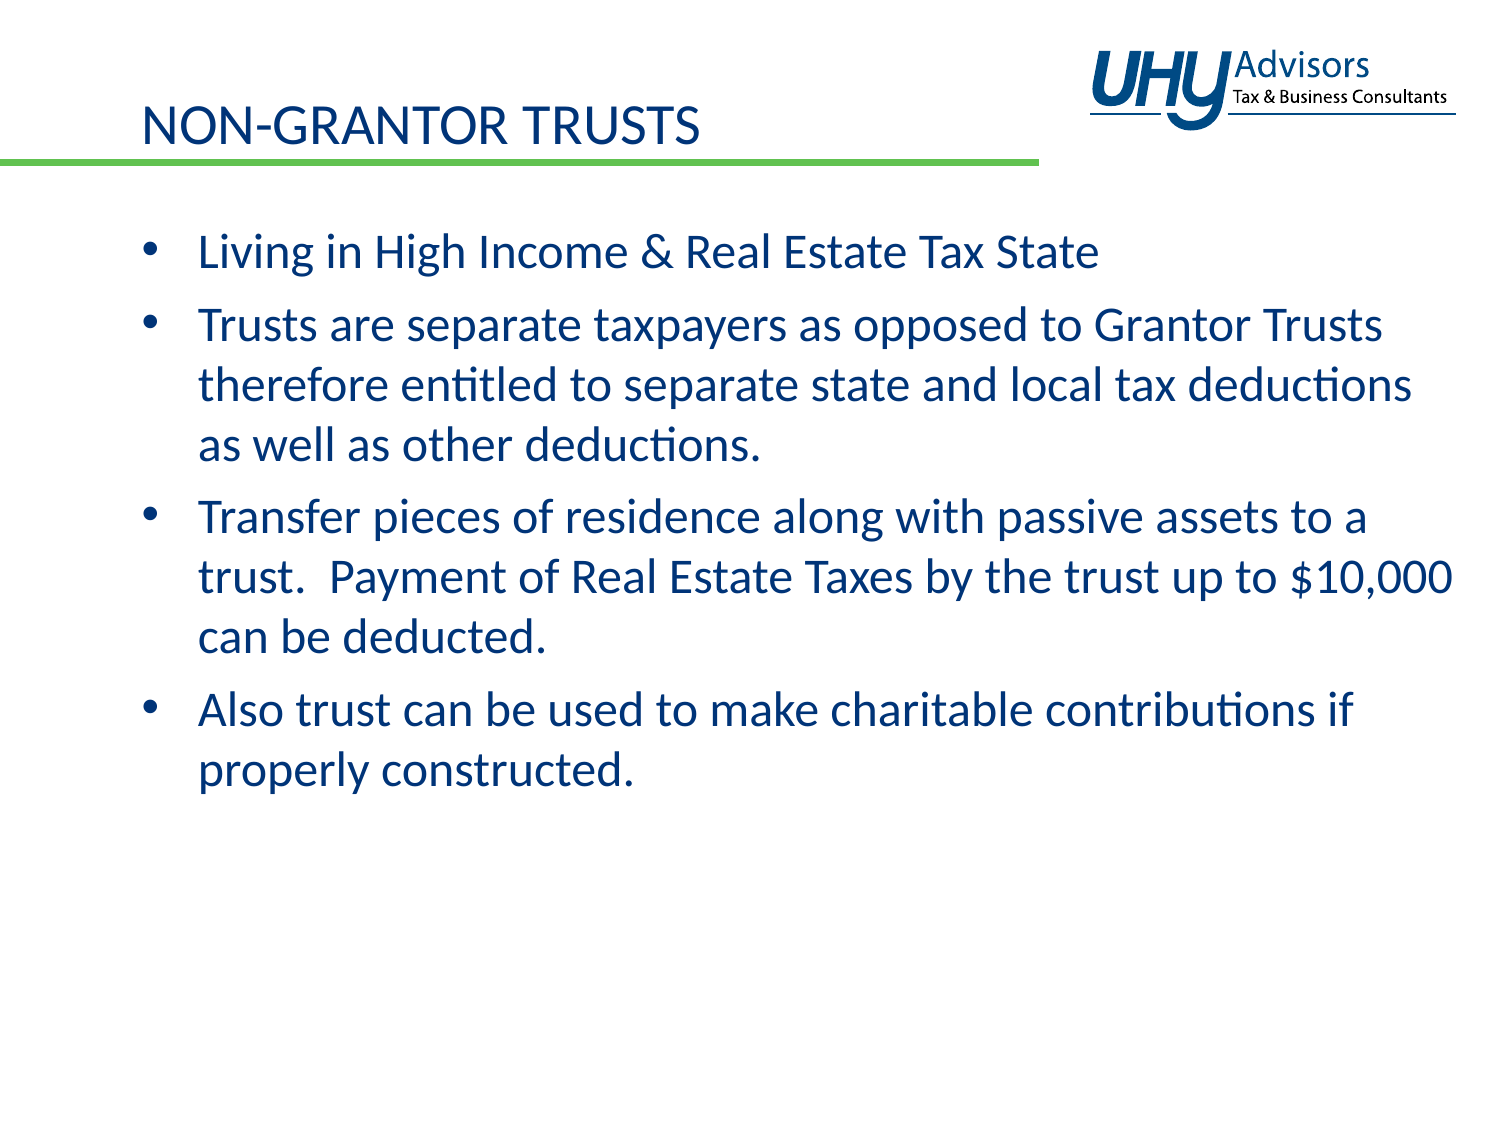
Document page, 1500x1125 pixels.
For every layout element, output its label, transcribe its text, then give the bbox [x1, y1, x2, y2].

list Living in High Income & Real Estate Tax State Trusts are separate taxpayers as opposed to Grantor Trusts therefore entitled to separate state and local tax deductions as well as other deductions. Transfer pieces of residence along with passive assets to a trust. Payment of Real Estate Taxes by the trust up to $10,000 can be deducted. Also trust can be used to make charitable contributions if properly constructed. [141, 218, 1456, 898]
title NON-GRANTOR TRUSTS [141, 38, 1046, 157]
